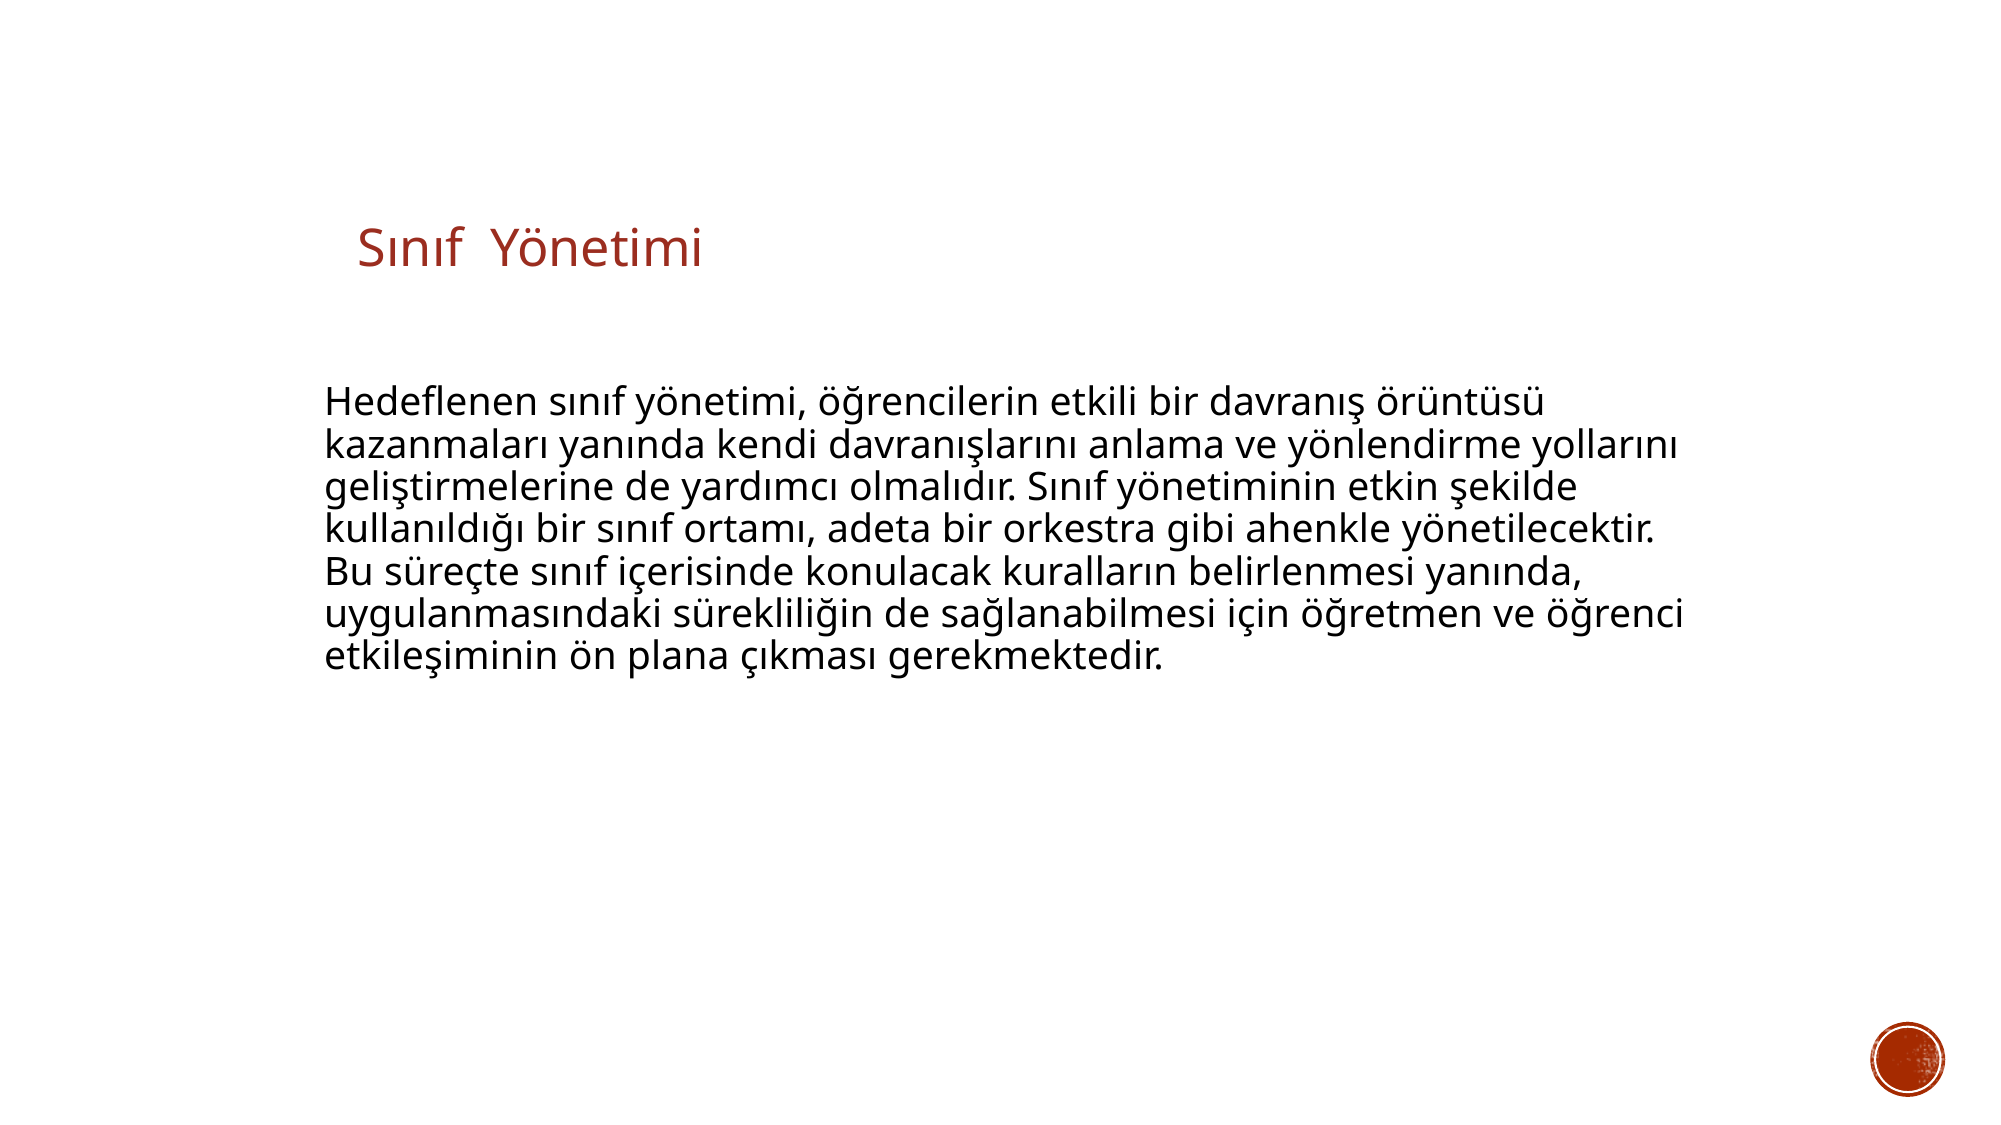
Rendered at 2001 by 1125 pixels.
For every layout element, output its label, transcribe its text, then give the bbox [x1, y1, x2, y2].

text_box Sınıf Yönetimi [343, 207, 754, 285]
list Hedeflenen sınıf yönetimi, öğrencilerin etkili bir davranış örüntüsü kazanmaları yanında kendi davranışlarını anlama ve yönlendirme yollarını geliştirmelerine de yardımcı olmalıdır. Sınıf yönetiminin etkin şekilde kullanıldığı bir sınıf ortamı, adeta bir orkestra gibi ahenkle yönetilecektir. Bu süreçte sınıf içerisinde konulacak kuralların belirlenmesi yanında, uygulanmasındaki sürekliliğin de sağlanabilmesi için öğretmen ve öğrenci etkileşiminin ön plana çıkması gerekmektedir. [309, 304, 1705, 693]
